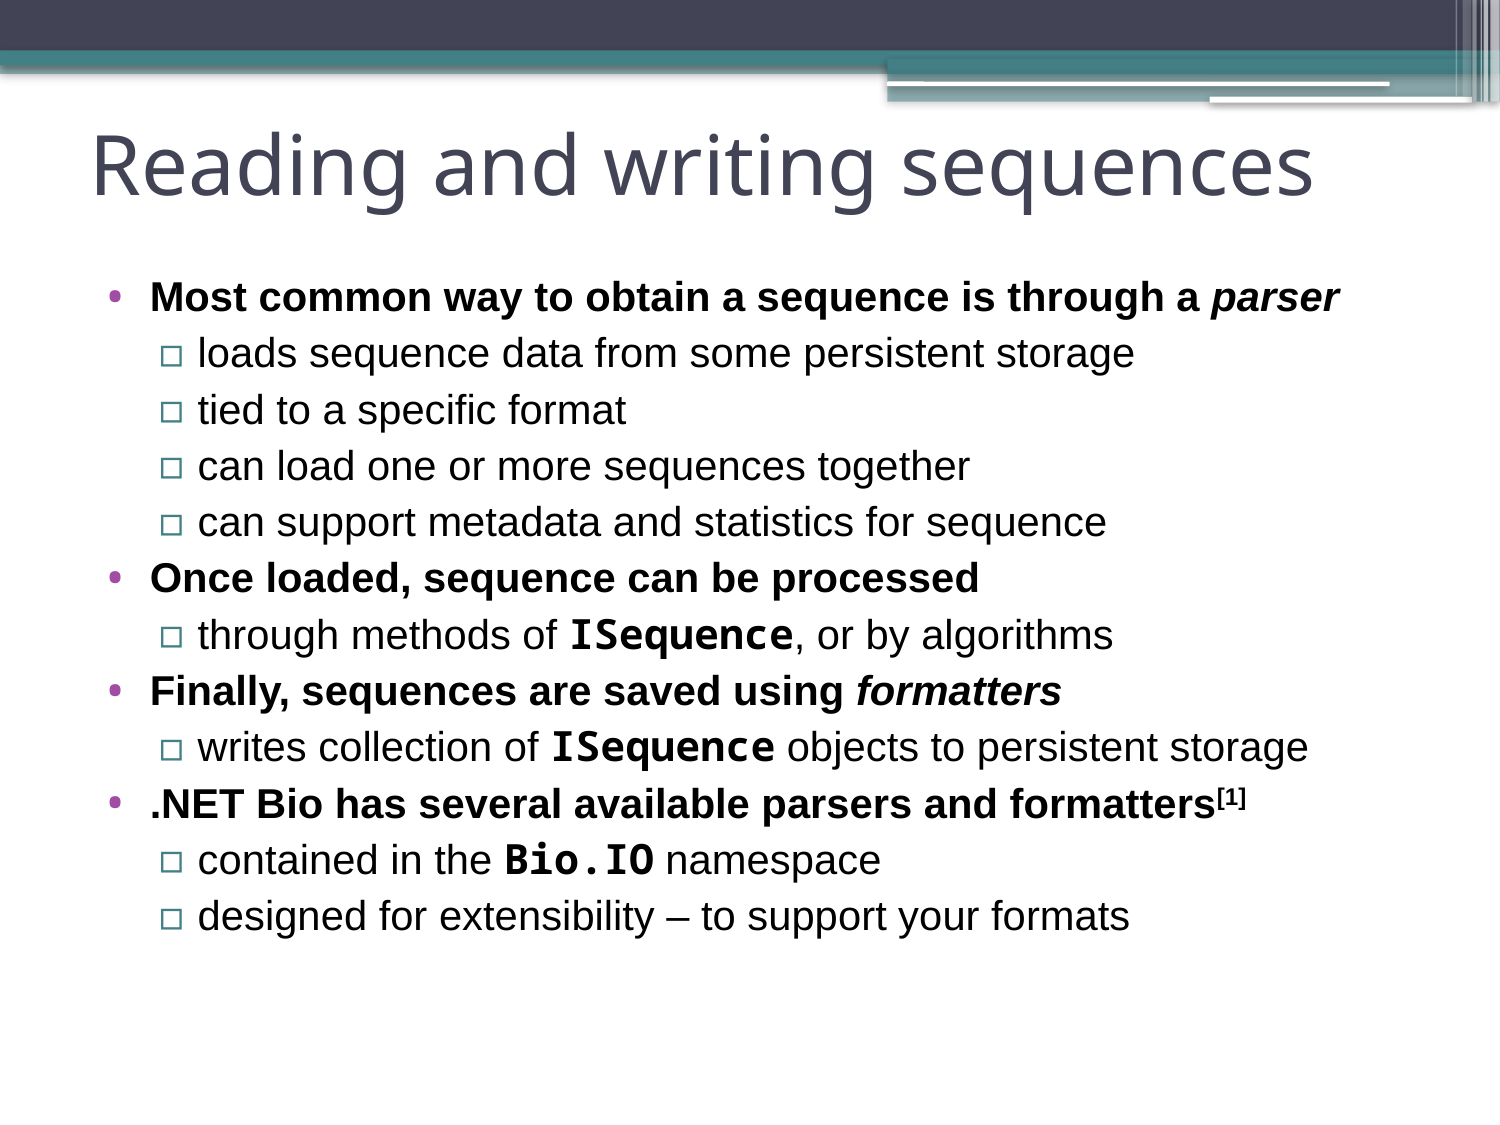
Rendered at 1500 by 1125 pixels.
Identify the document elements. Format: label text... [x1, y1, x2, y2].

title Reading and writing sequences [75, 75, 1425, 250]
list Most common way to obtain a sequence is through a parser loads sequence data from some persistent storage tied to a specific format can load one or more sequences together can support metadata and statistics for sequence Once loaded, sequence can be processed through methods of ISequence, or by algorithms Finally, sequences are saved using formatters writes collection of ISequence objects to persistent storage .NET Bio has several available parsers and formatters[1] contained in the Bio.IO namespace designed for extensibility – to support your formats [75, 262, 1425, 1079]
